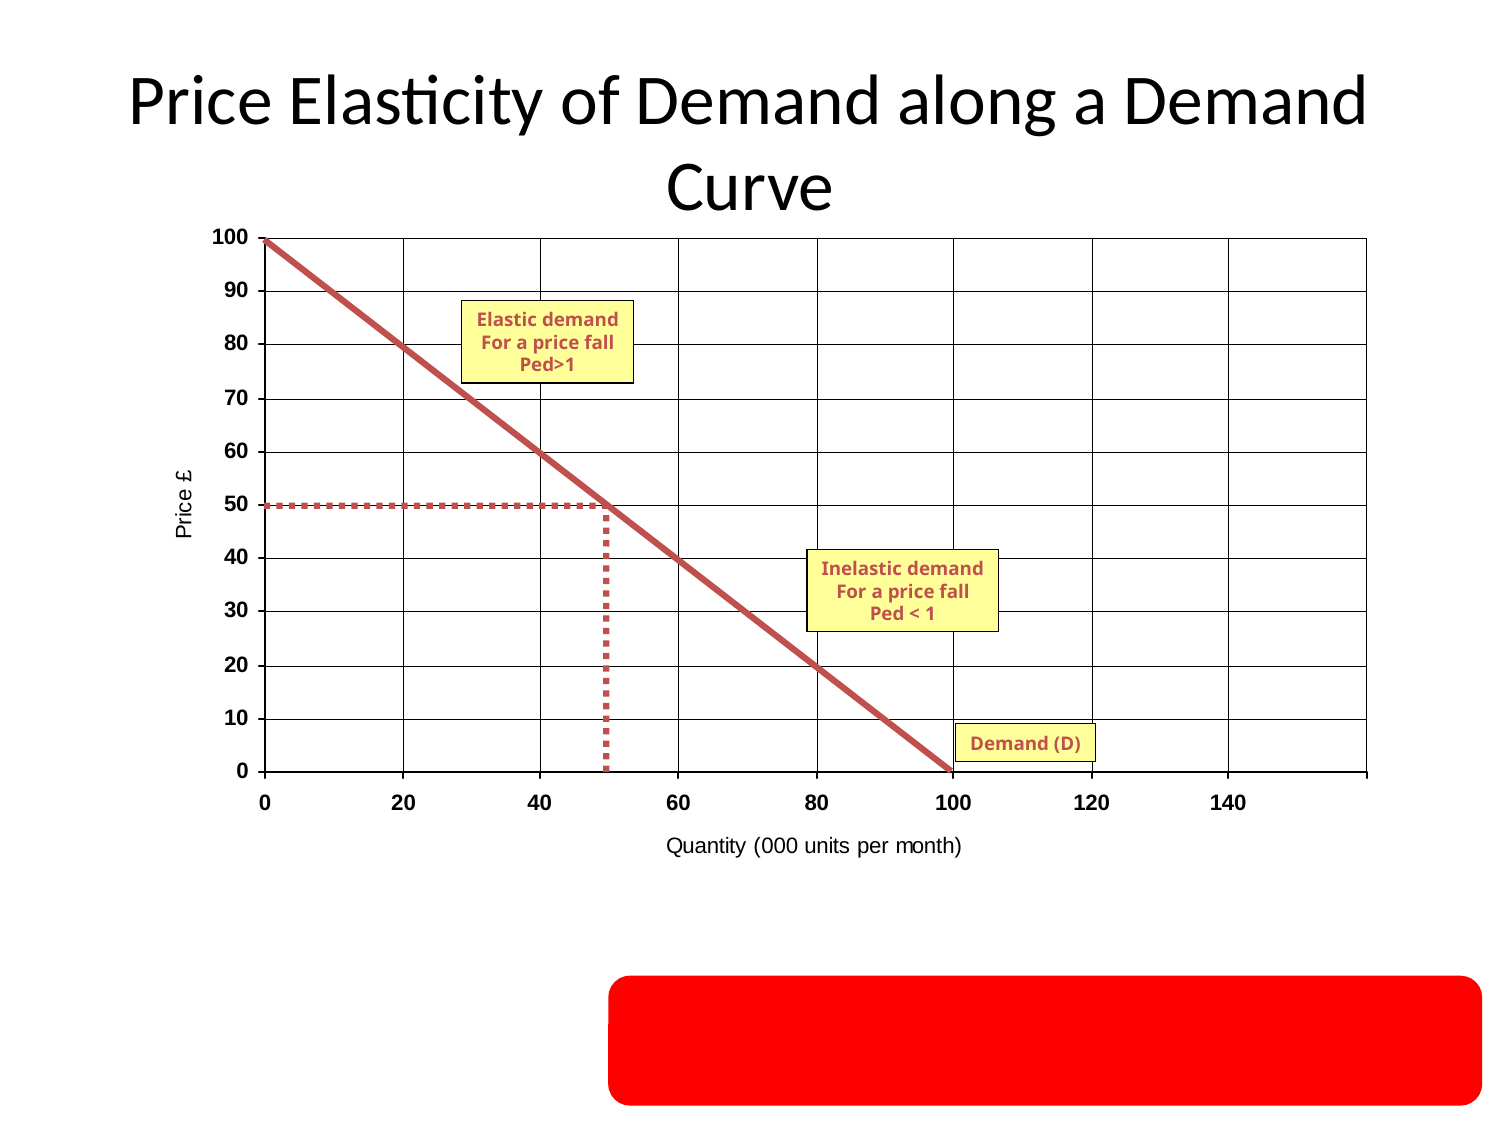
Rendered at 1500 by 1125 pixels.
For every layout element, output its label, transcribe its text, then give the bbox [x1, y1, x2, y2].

title Price Elasticity of Demand along a Demand Curve [75, 45, 1425, 233]
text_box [142, 187, 1400, 911]
